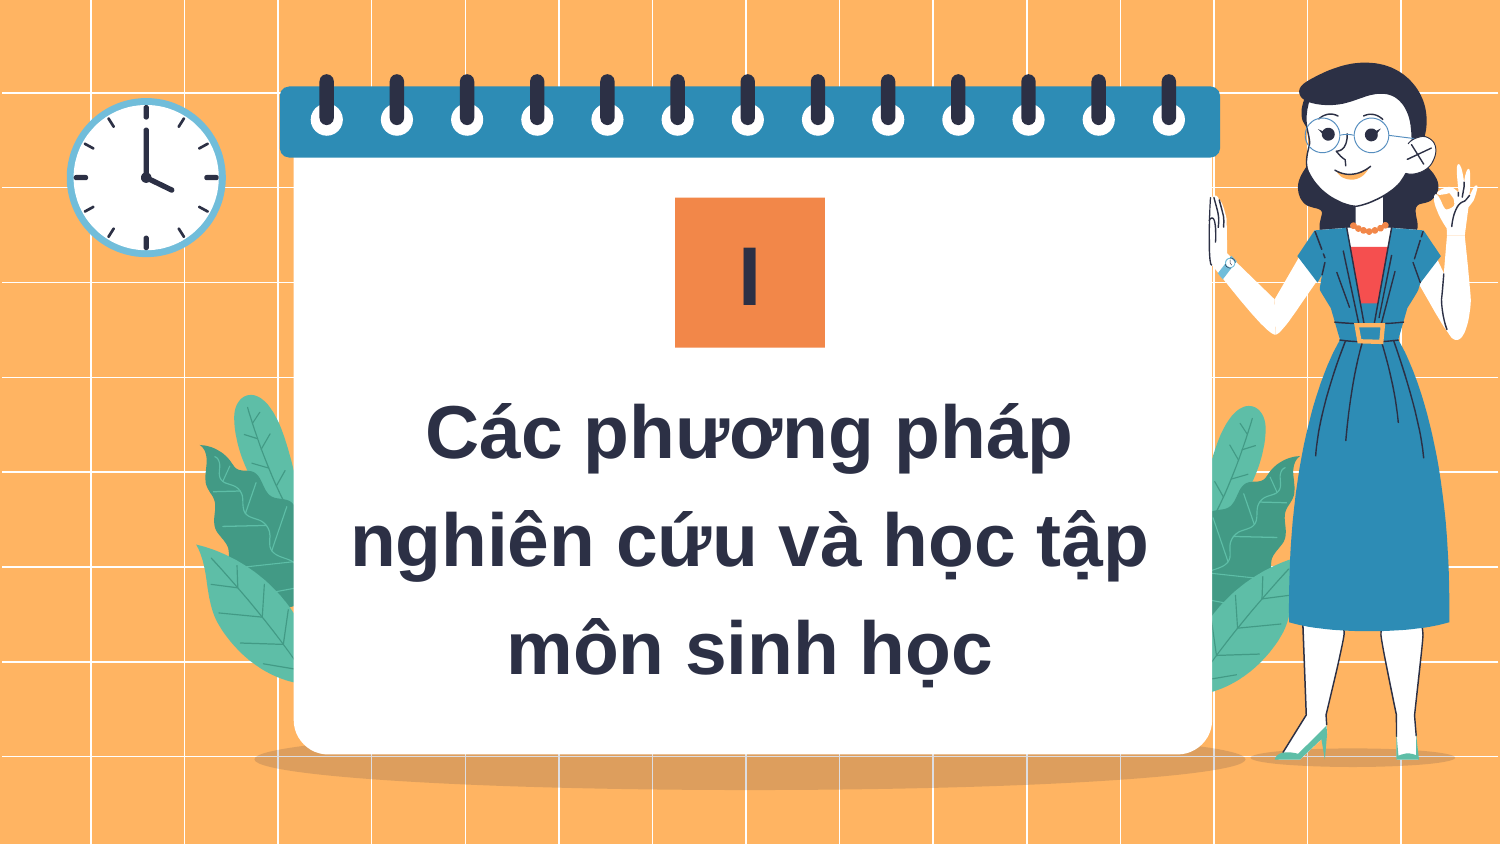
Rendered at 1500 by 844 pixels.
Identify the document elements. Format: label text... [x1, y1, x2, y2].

title I [675, 197, 825, 348]
title Các phương pháp nghiên cứu và học tập môn sinh học [310, 458, 1190, 597]
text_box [1208, 62, 1478, 768]
